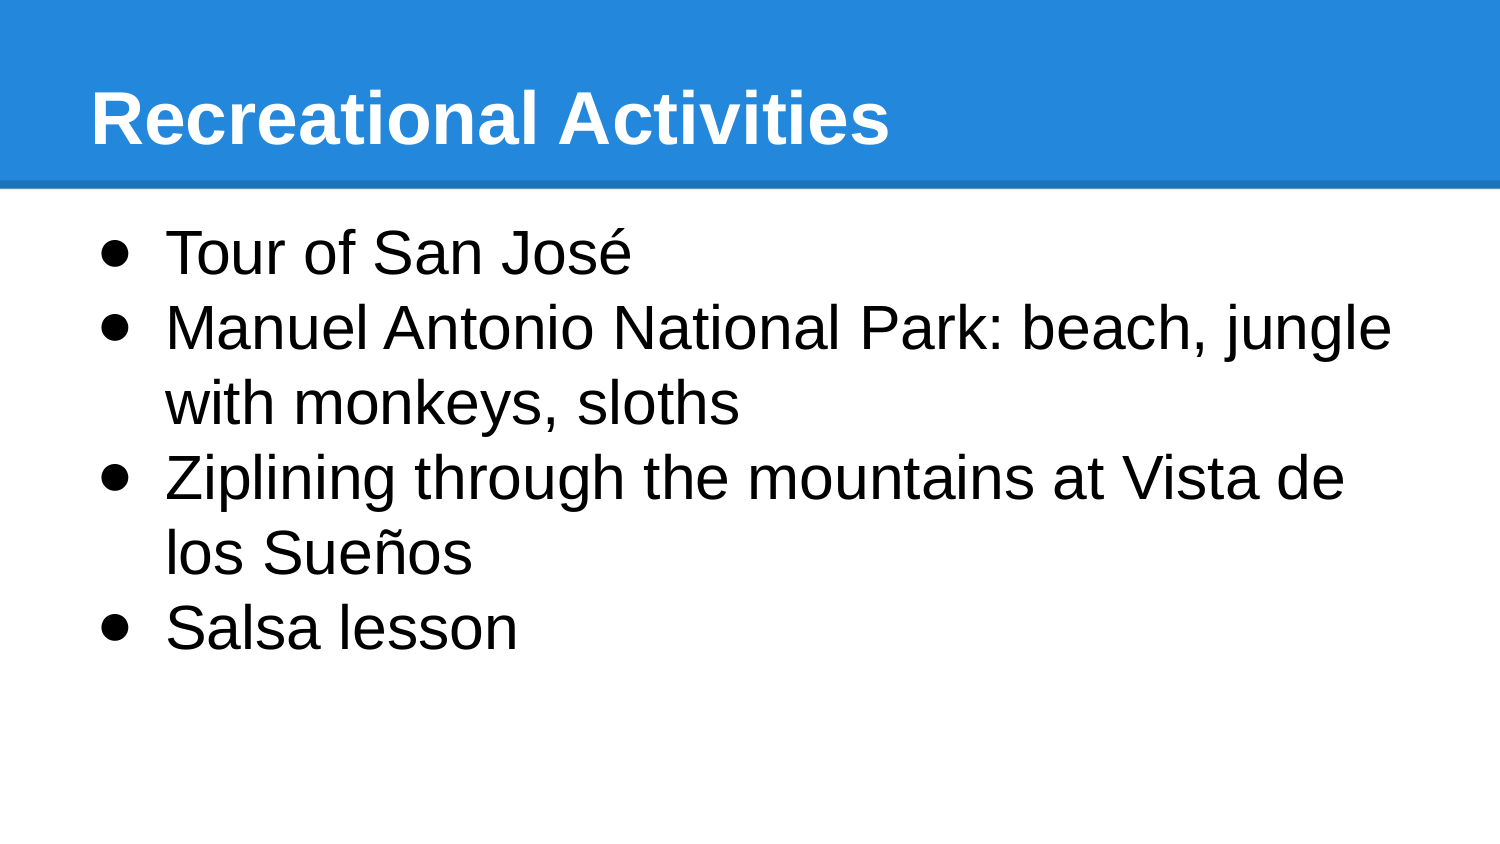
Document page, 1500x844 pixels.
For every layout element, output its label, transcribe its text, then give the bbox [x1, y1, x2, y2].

list Tour of San José Manuel Antonio National Park: beach, jungle with monkeys, sloths Ziplining through the mountains at Vista de los Sueños Salsa lesson [75, 196, 1425, 808]
title Recreational Activities [75, 33, 1425, 175]
